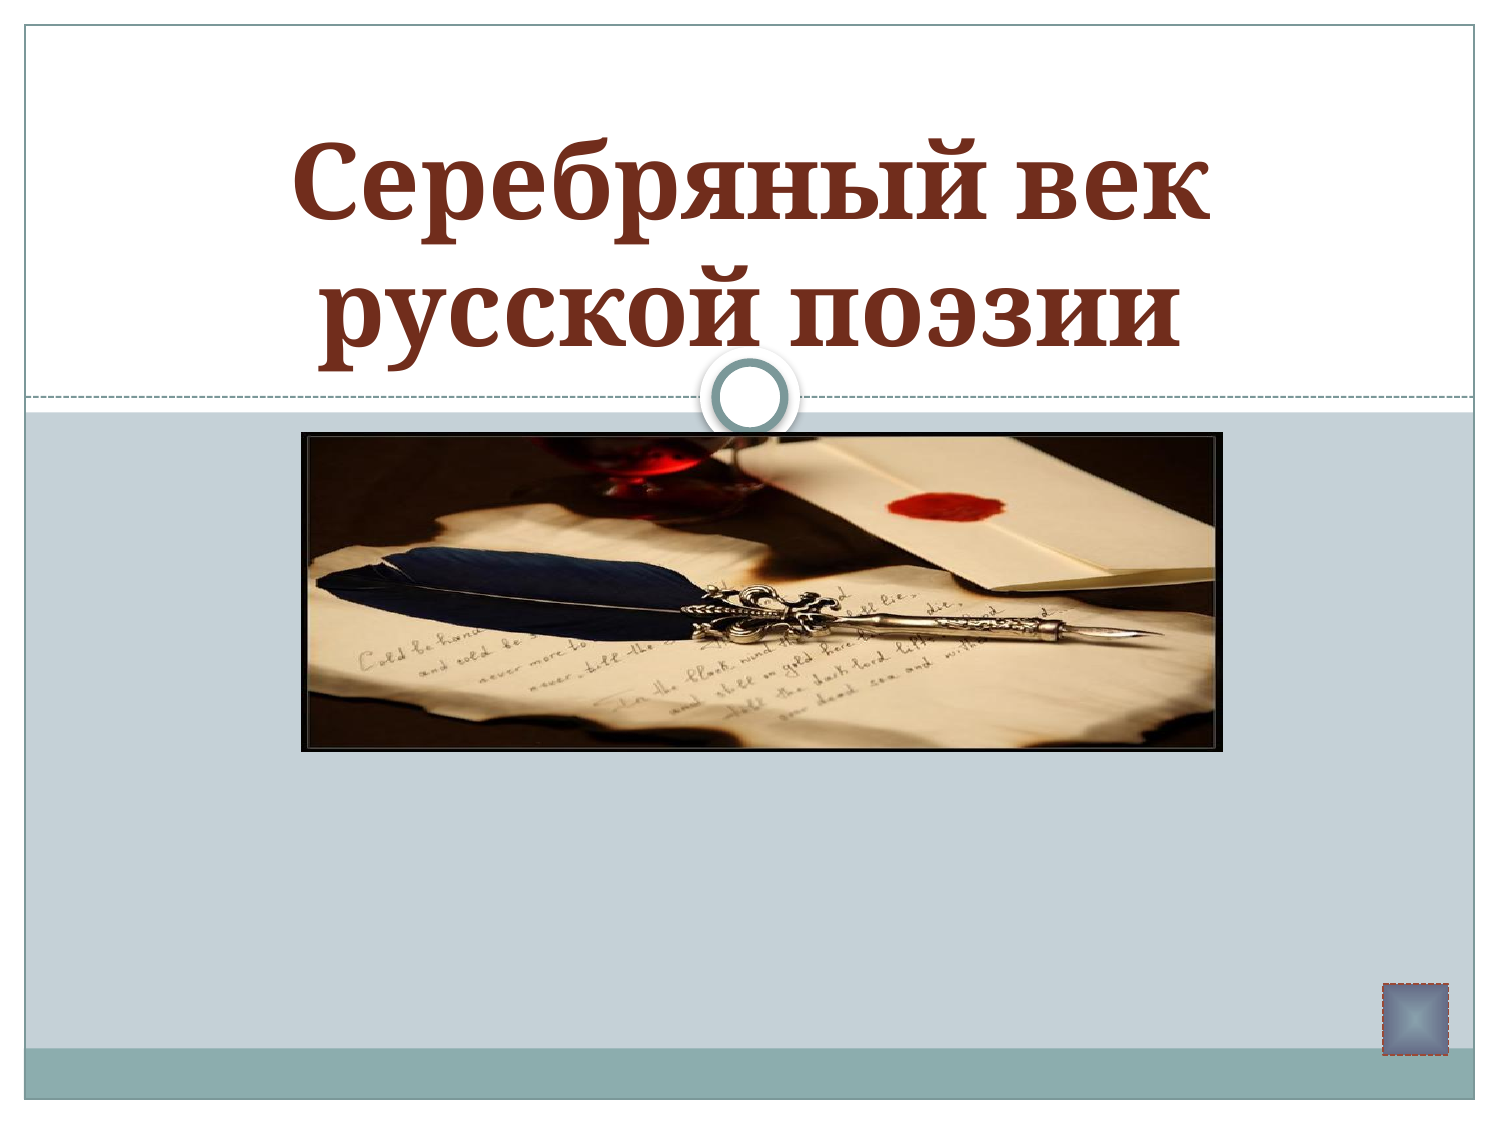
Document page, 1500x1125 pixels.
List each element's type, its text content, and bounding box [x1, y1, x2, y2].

picture [300, 432, 1223, 752]
title Серебряный век русской поэзии [112, 105, 1388, 375]
text_box [1382, 983, 1449, 1056]
